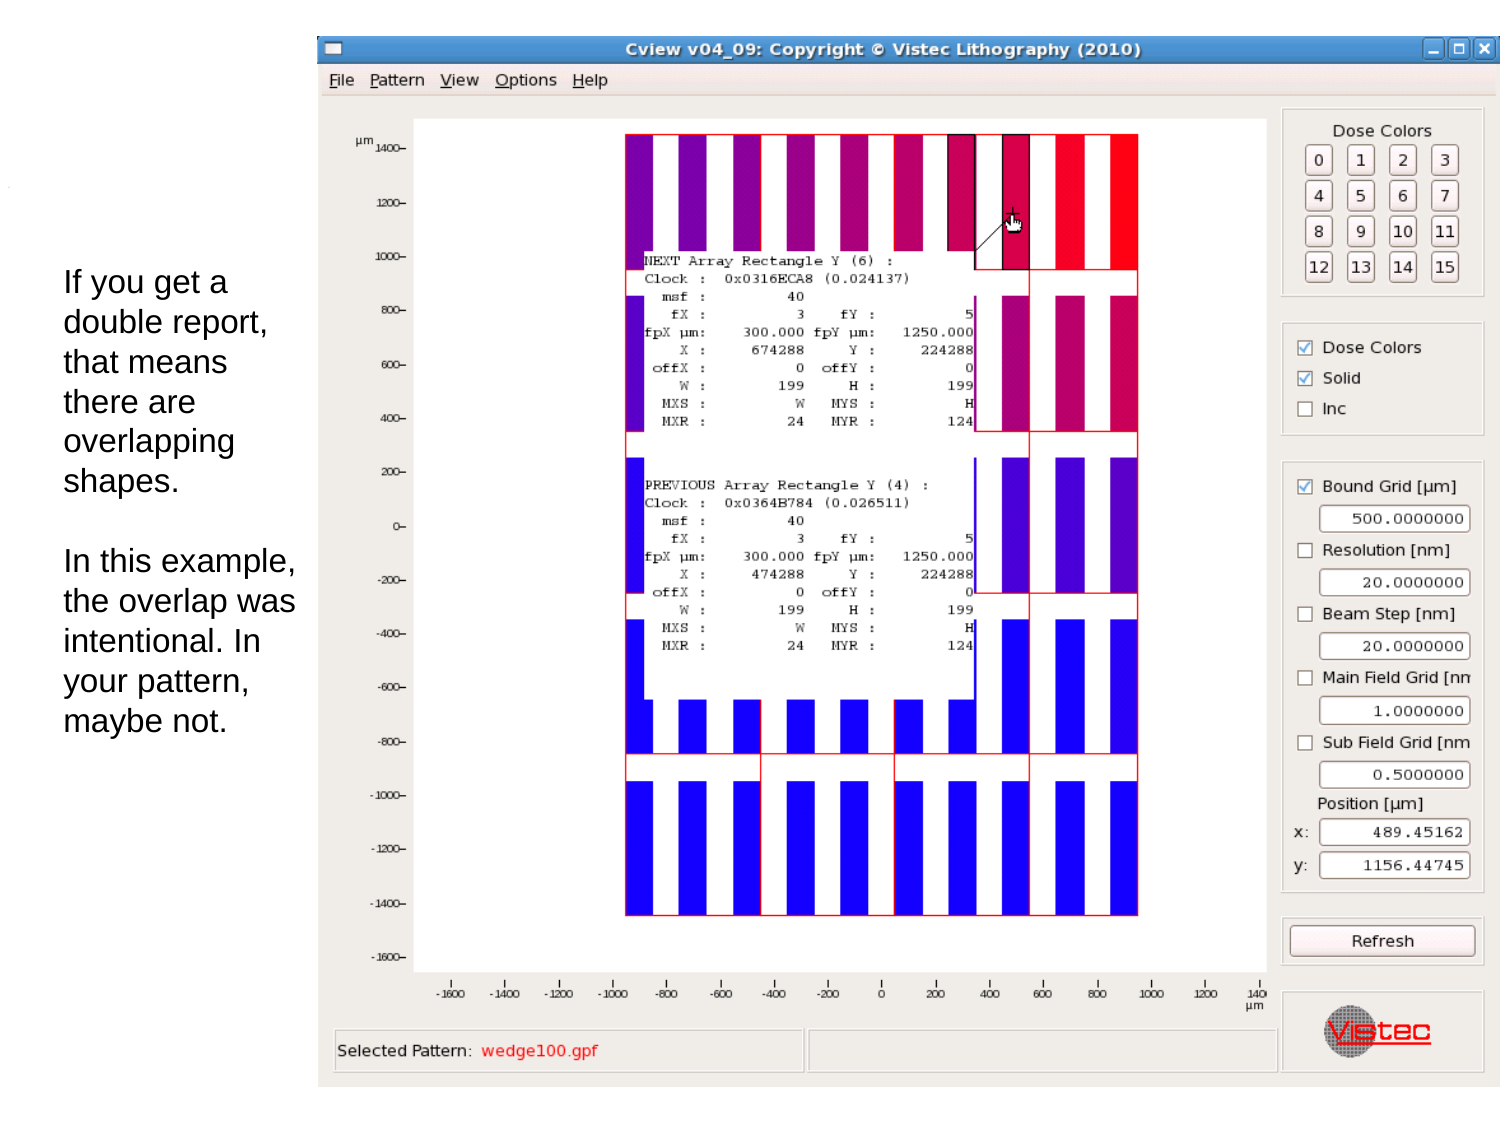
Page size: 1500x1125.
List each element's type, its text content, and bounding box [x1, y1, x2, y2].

picture [317, 36, 1500, 1087]
text_box If you get a double report, that means there are overlapping shapes. In this example, the overlap was intentional. In your pattern, maybe not. [48, 252, 312, 827]
